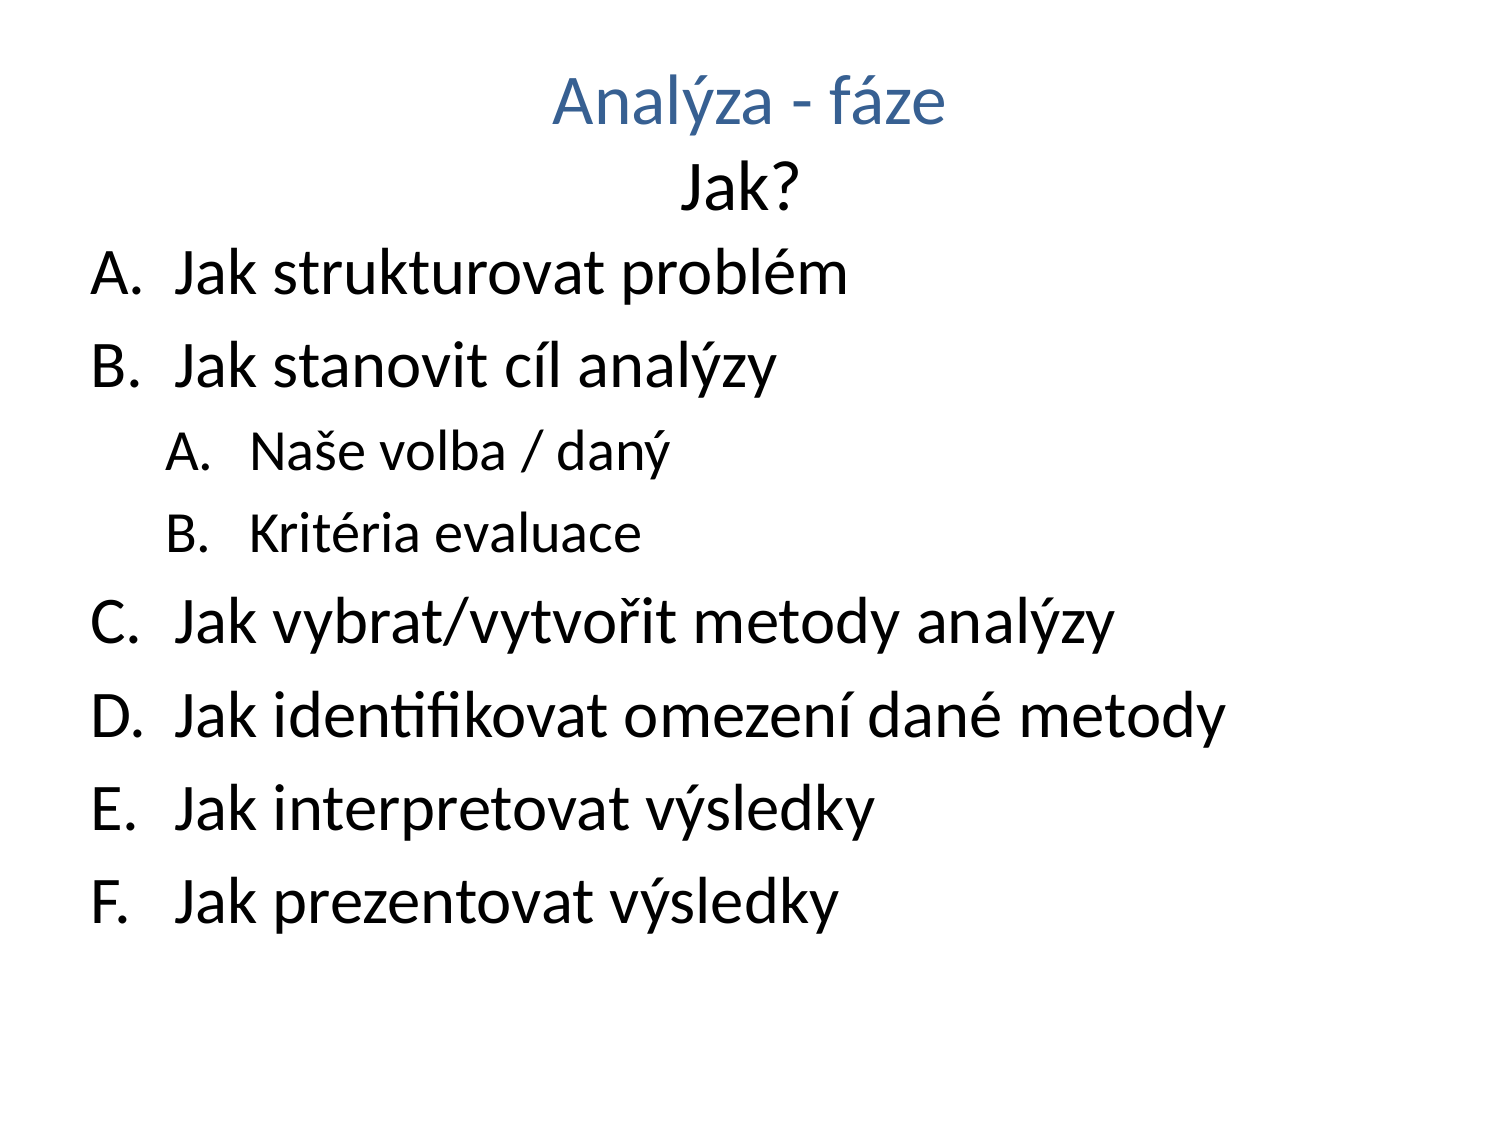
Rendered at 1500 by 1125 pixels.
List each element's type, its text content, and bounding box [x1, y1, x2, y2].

list Jak strukturovat problém Jak stanovit cíl analýzy Naše volba / daný Kritéria evaluace Jak vybrat/vytvořit metody analýzy Jak identifikovat omezení dané metody Jak interpretovat výsledky Jak prezentovat výsledky [75, 219, 1425, 1005]
title Analýza - fáze Jak? [75, 45, 1425, 219]
